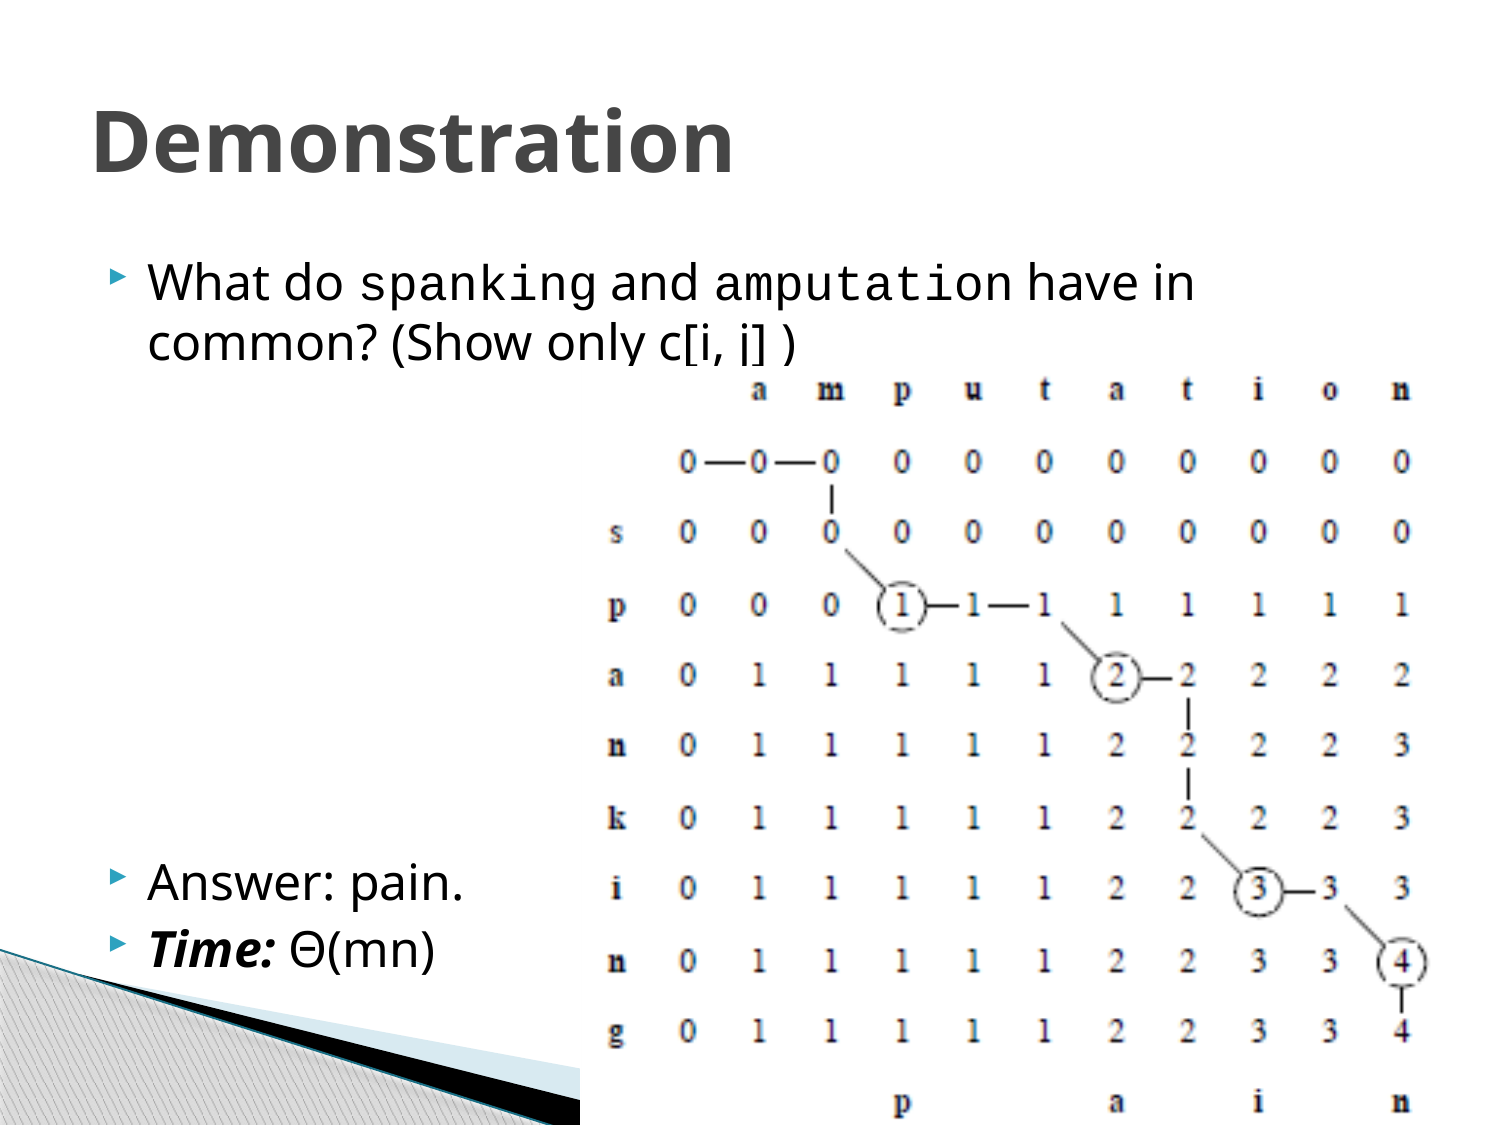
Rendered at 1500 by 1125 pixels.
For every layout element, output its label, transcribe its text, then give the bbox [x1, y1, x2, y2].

picture [580, 366, 1445, 1125]
title Demonstration [75, 45, 1425, 233]
list What do spanking and amputation have in common? (Show only c[i, j] ) Answer: pain. Time: Θ(mn) [75, 243, 1425, 986]
